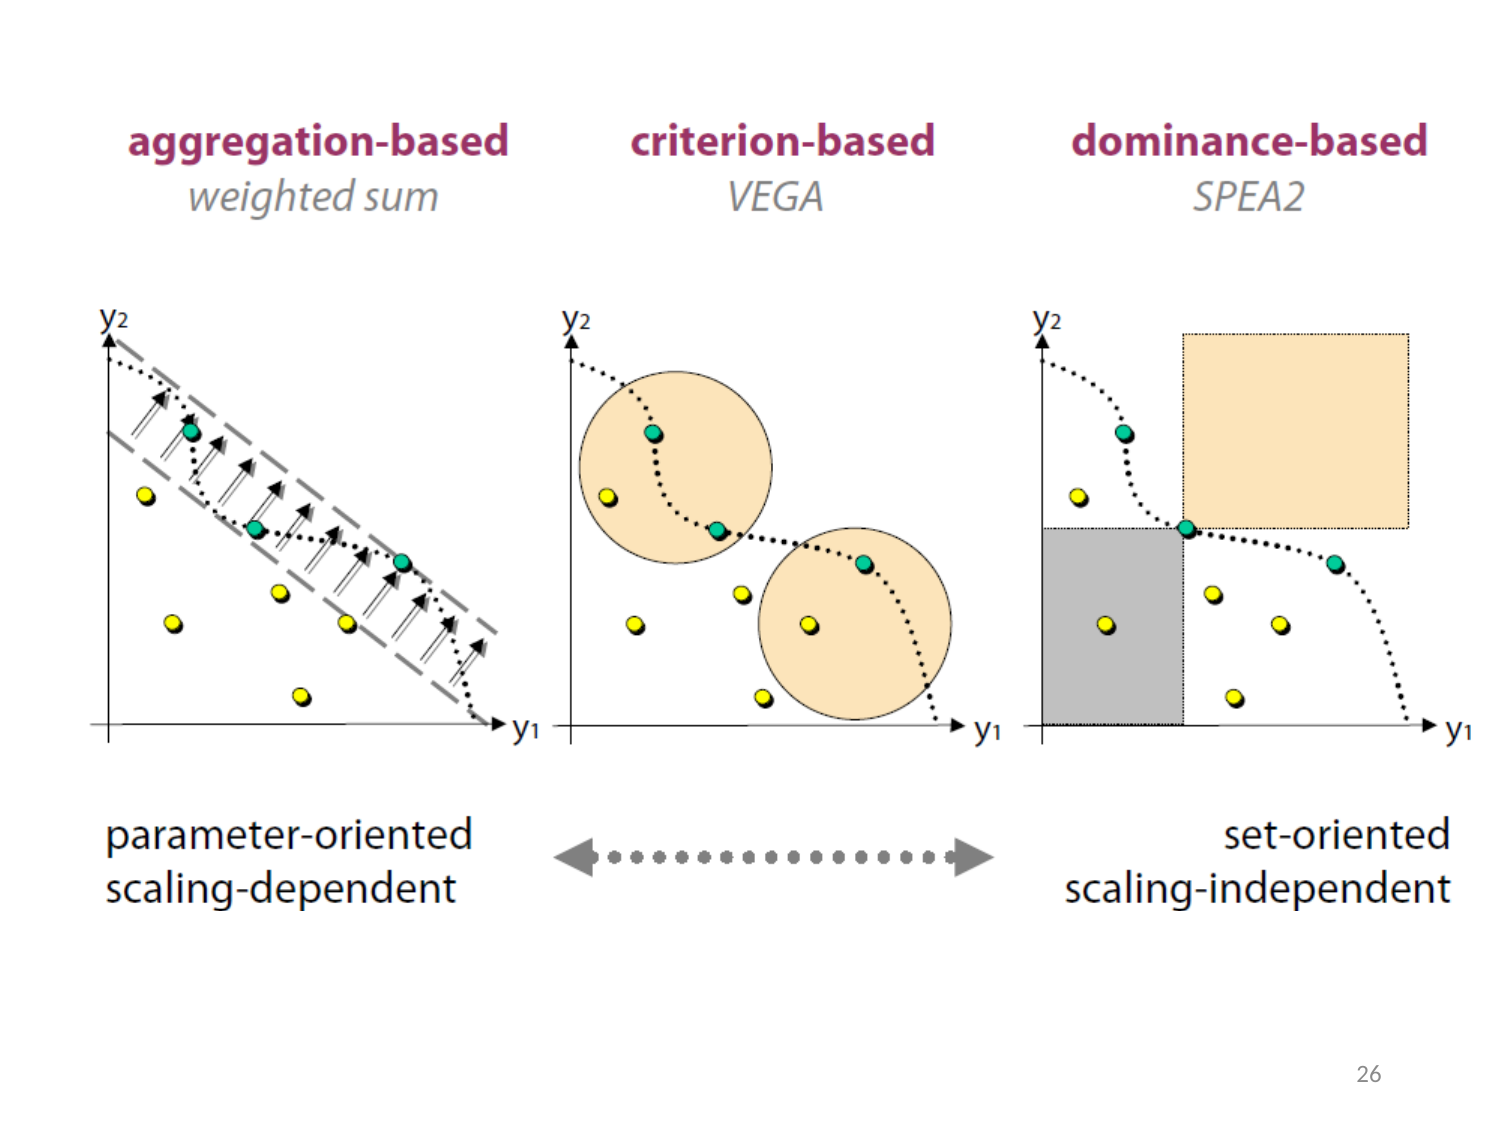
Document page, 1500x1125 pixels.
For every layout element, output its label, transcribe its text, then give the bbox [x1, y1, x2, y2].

slide_number 26 [1059, 1042, 1397, 1103]
picture [78, 120, 1484, 911]
